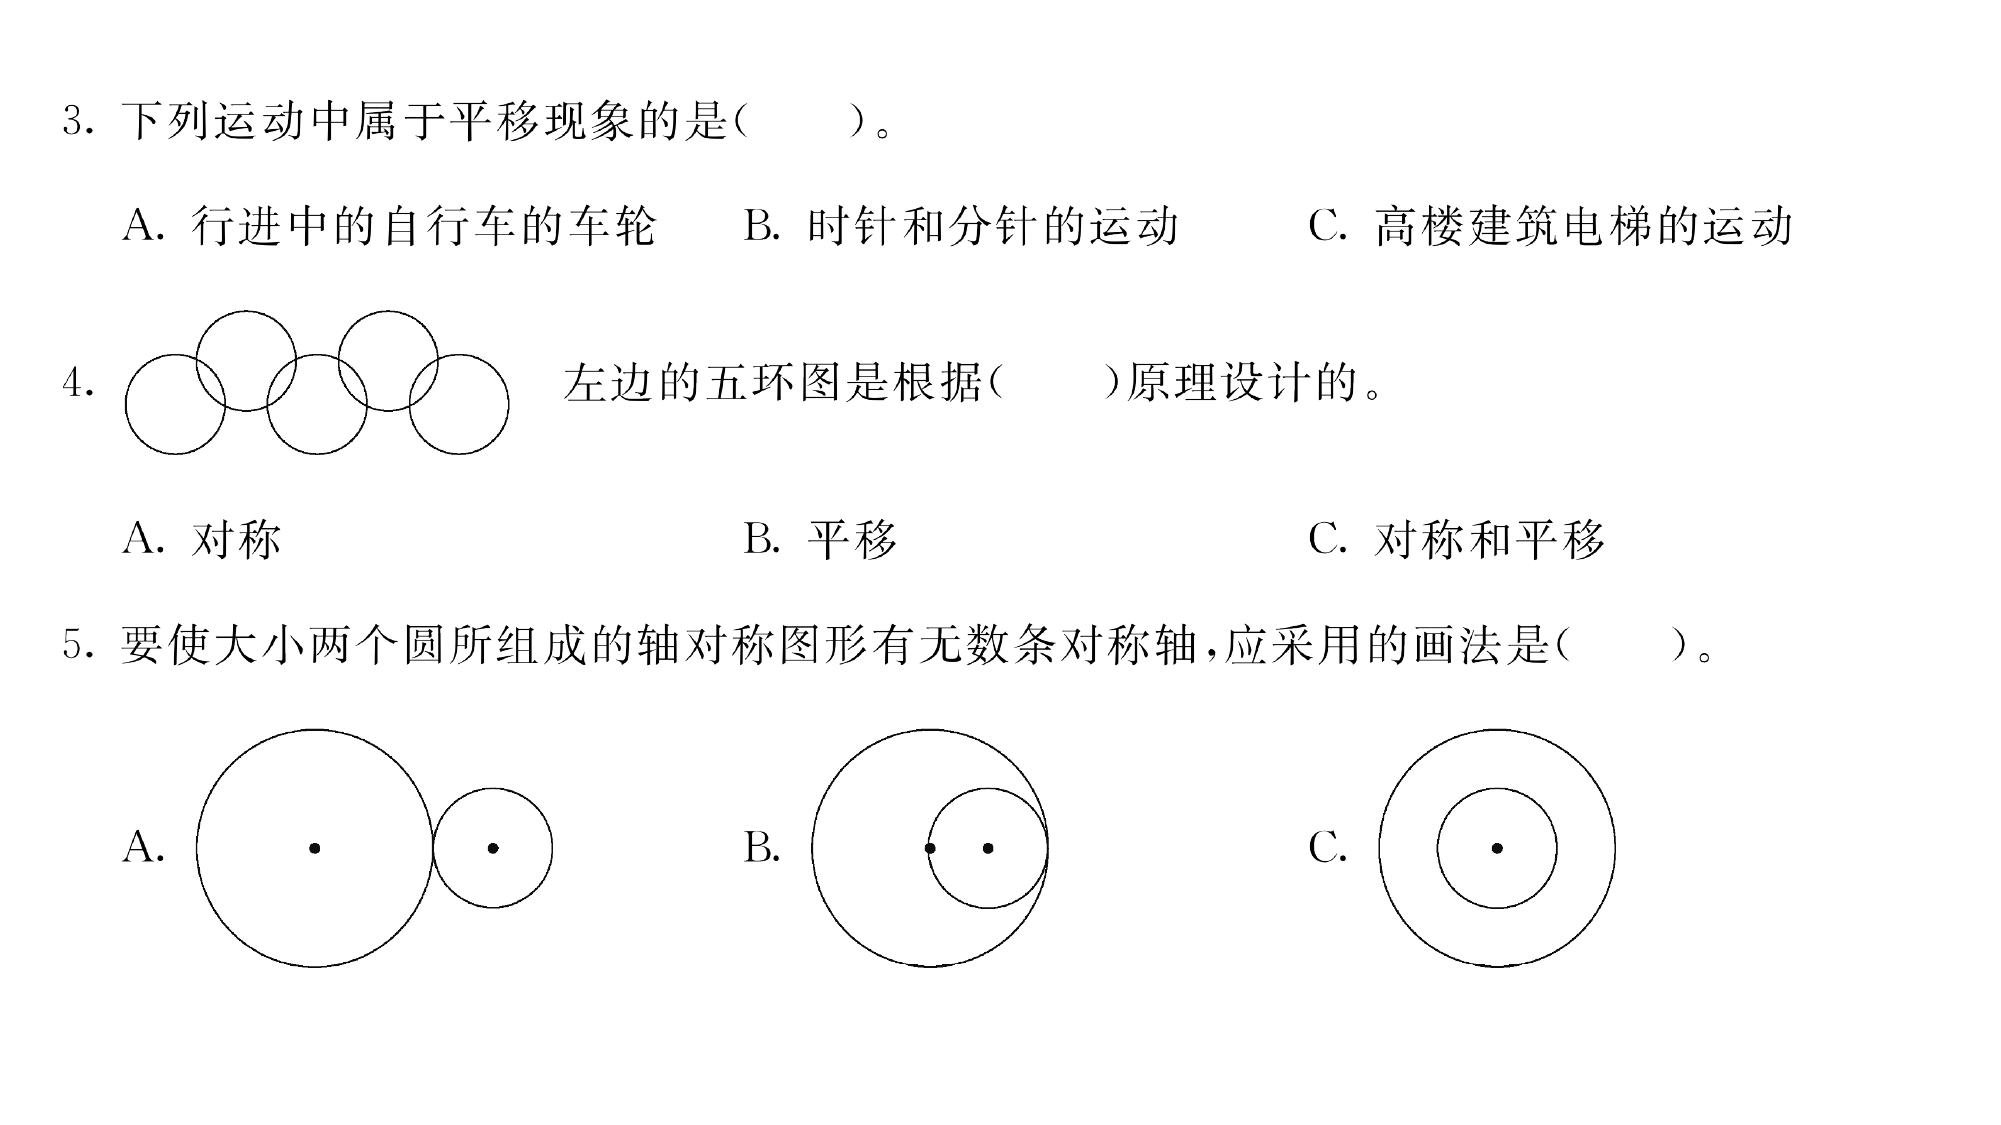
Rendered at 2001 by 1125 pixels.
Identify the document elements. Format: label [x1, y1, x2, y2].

picture [58, 58, 1949, 993]
